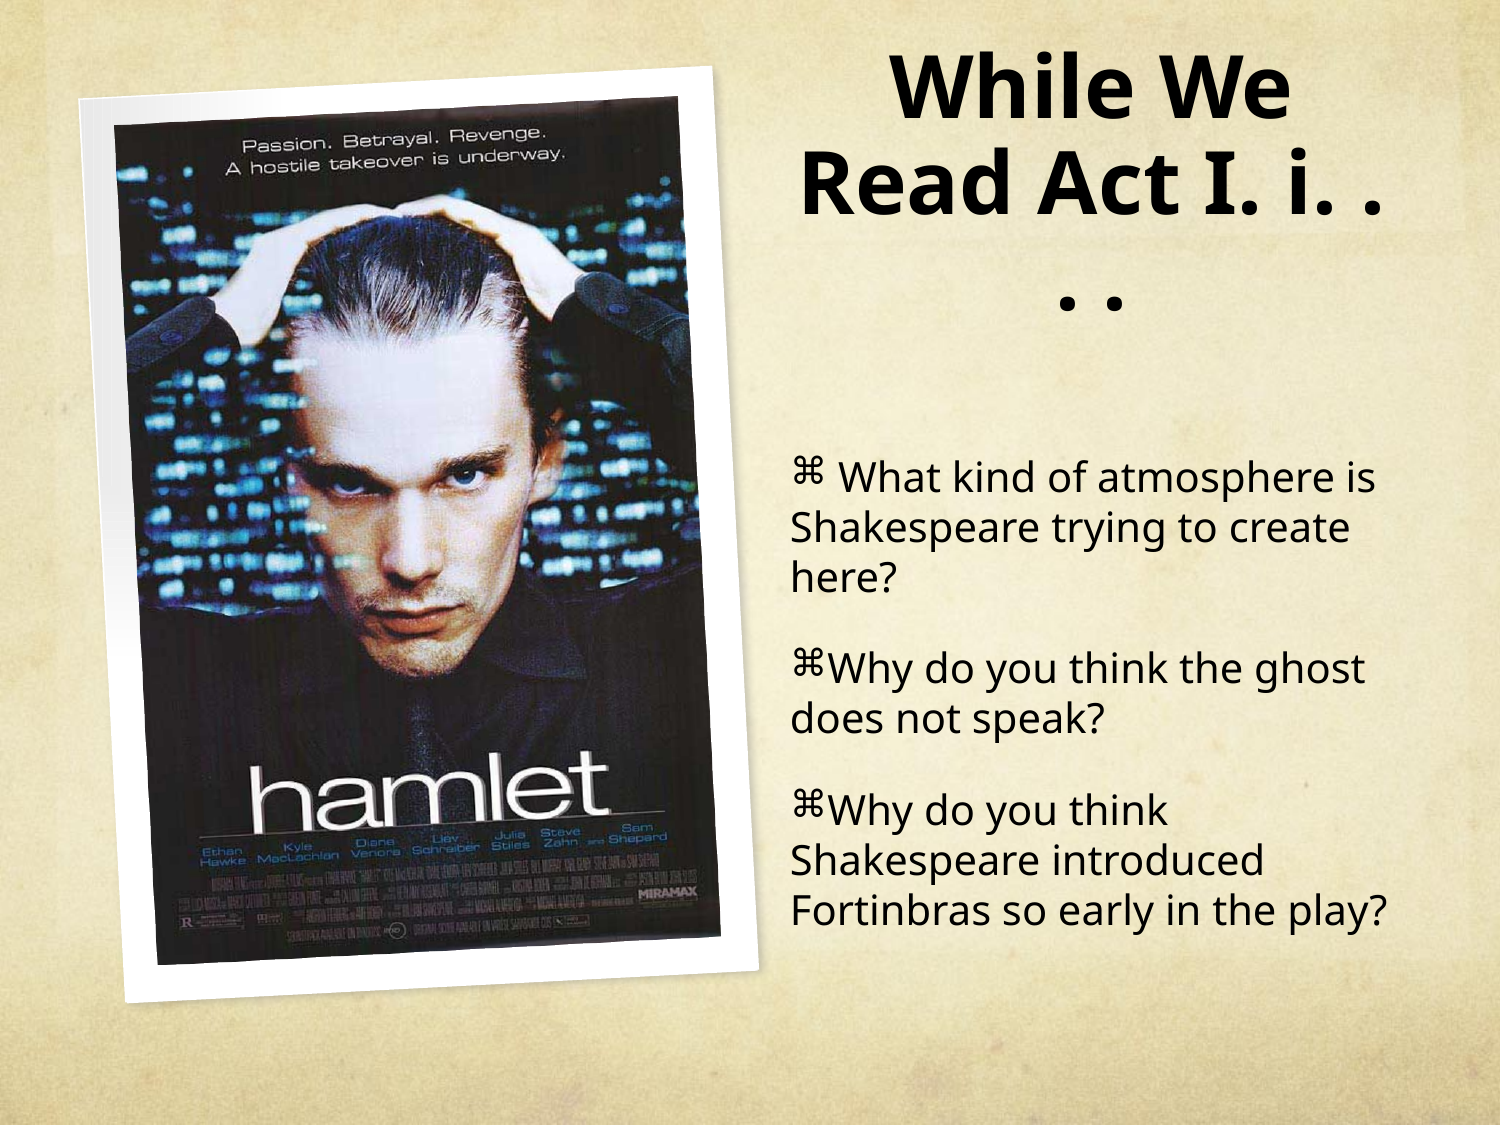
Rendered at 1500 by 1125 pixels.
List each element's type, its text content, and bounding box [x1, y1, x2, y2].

title While We Read Act I. i. . . . [774, 137, 1408, 329]
picture [0, 0, 1500, 1125]
list What kind of atmosphere is Shakespeare trying to create here? Why do you think the ghost does not speak? Why do you think Shakespeare introduced Fortinbras so early in the play? [774, 442, 1408, 965]
